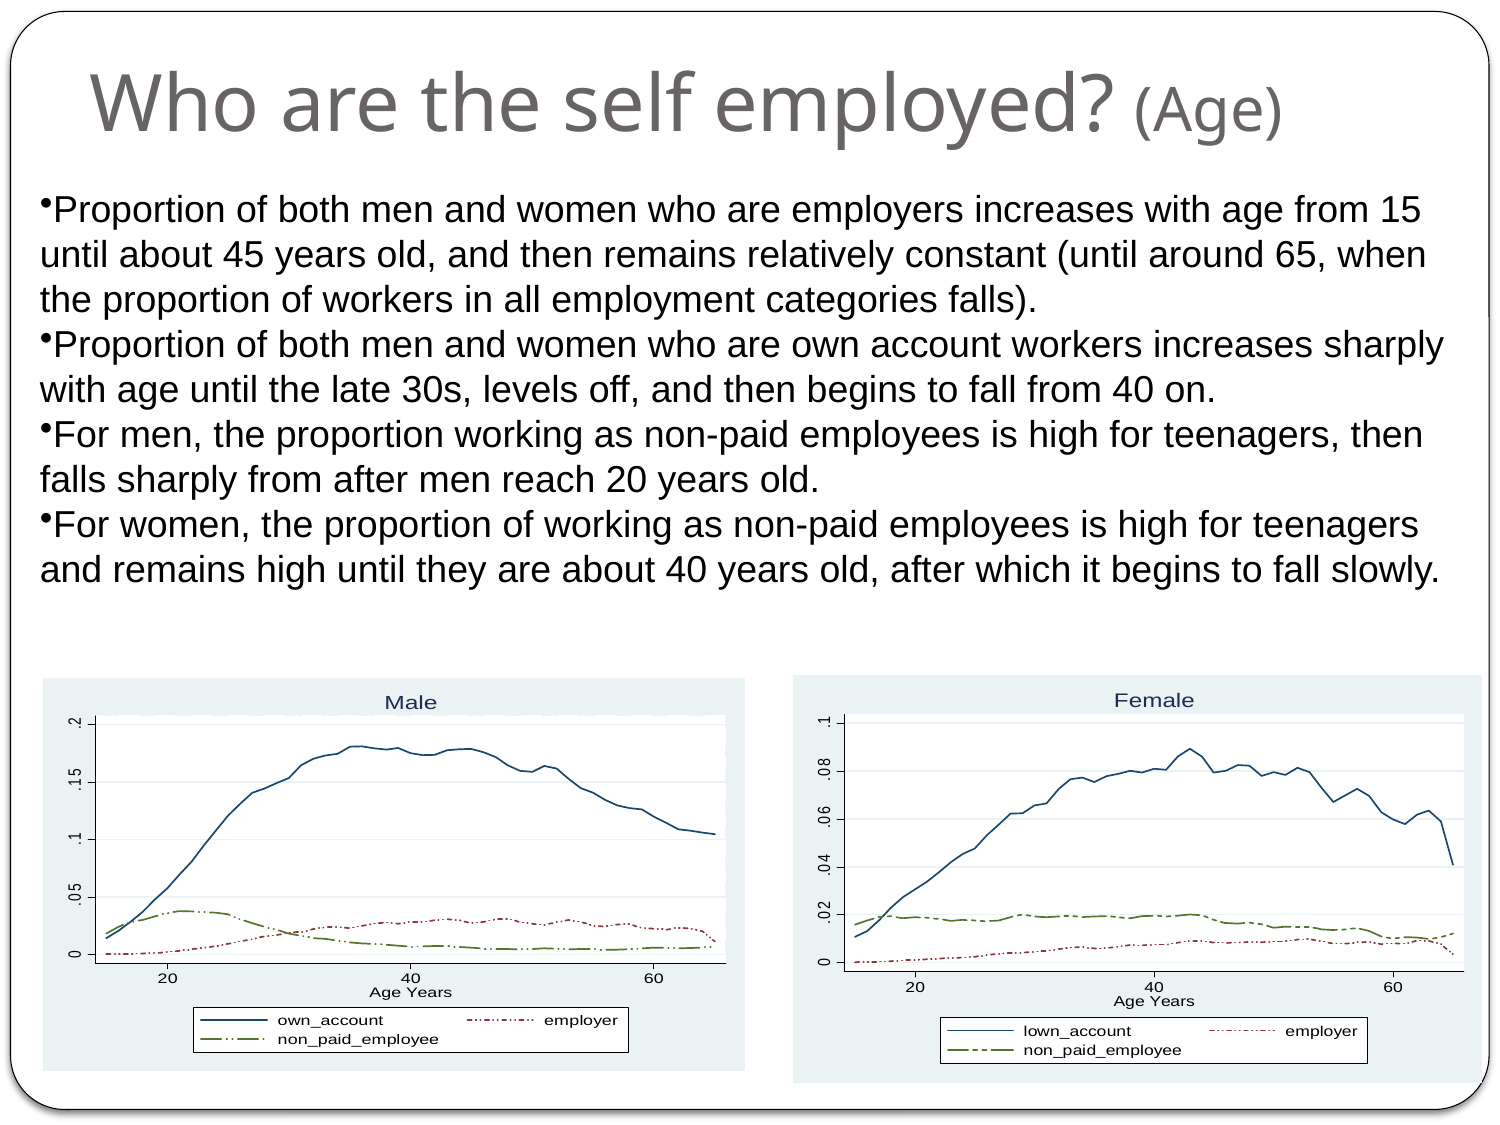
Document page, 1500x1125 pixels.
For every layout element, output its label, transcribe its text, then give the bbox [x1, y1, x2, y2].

picture [37, 673, 751, 1076]
picture [787, 670, 1488, 1088]
title Who are the self employed? (Age) [75, 45, 1463, 163]
text_box Proportion of both men and women who are employers increases with age from 15 until about 45 years old, and then remains relatively constant (until around 65, when the proportion of workers in all employment categories falls). Proportion of both men and women who are own account workers increases sharply with age until the late 30s, levels off, and then begins to fall from 40 on. For men, the proportion working as non-paid employees is high for teenagers, then falls sharply from after men reach 20 years old. For women, the proportion of working as non-paid employees is high for teenagers and remains high until they are about 40 years old, after which it begins to fall slowly. [24, 177, 1475, 598]
